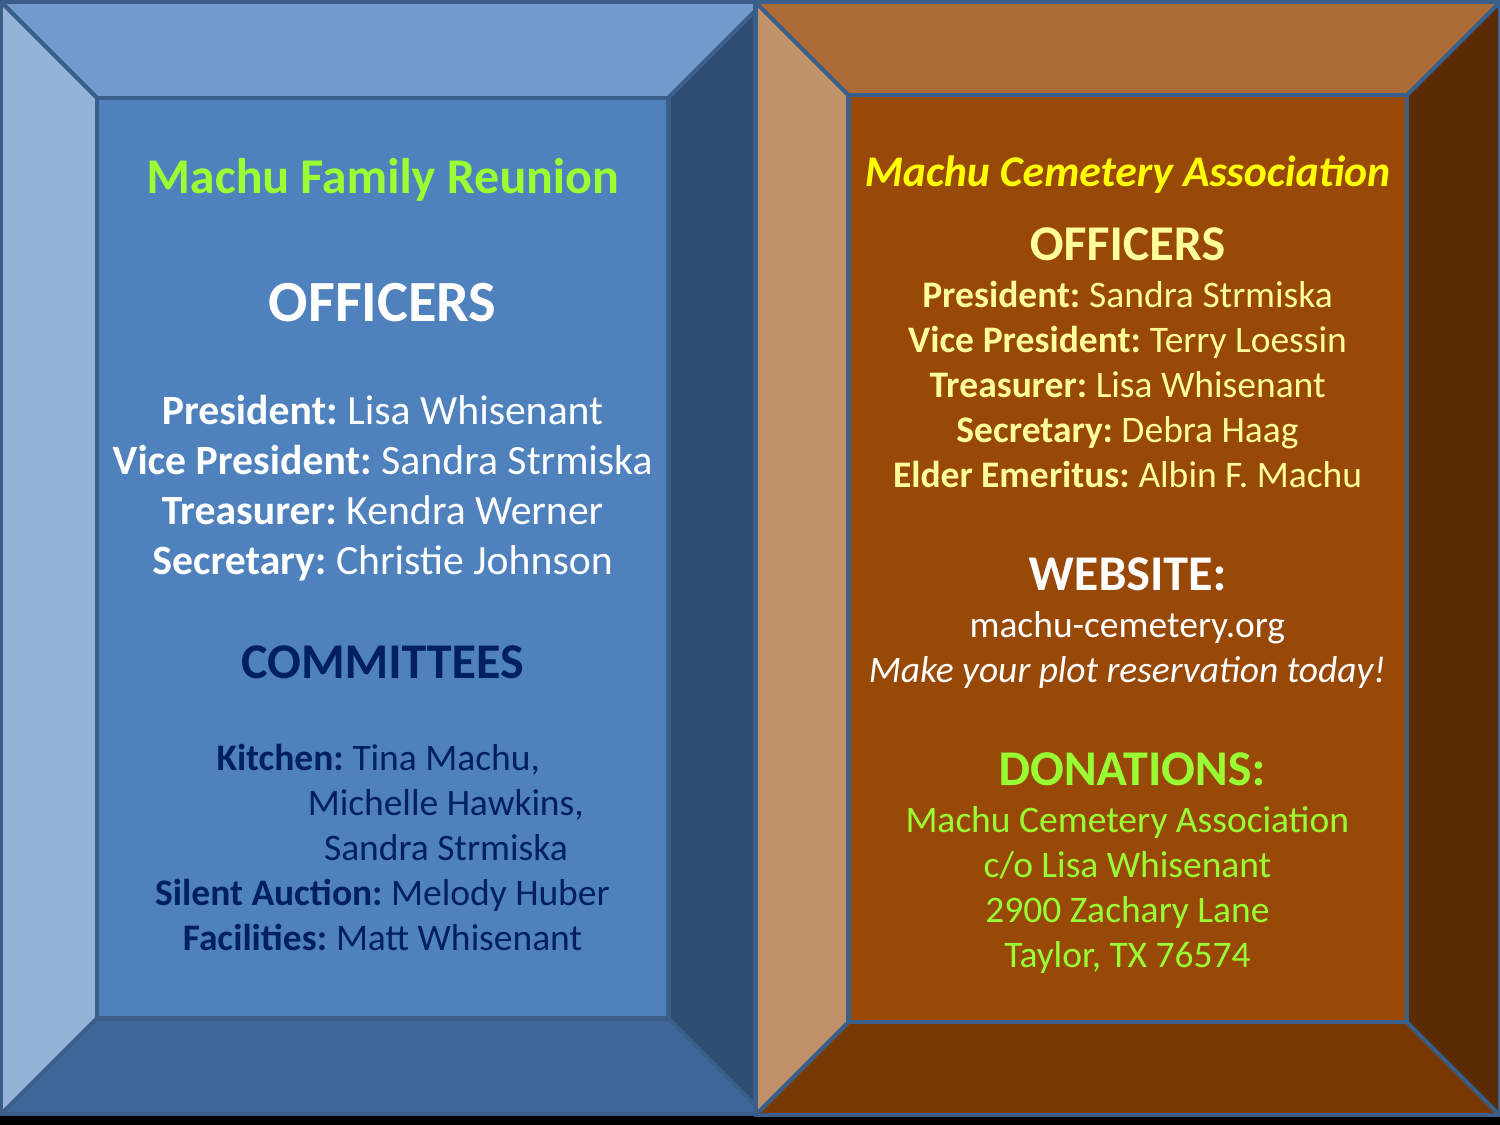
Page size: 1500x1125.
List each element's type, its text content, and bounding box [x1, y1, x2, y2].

text_box Butchers in street outside the adjacent meat market beside the J. R. Machu Grocery Store, Granger, Texas, ca. 1903. [762, 4, 1494, 93]
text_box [8, 4, 753, 96]
text_box Machu Family Reunion OFFICERS President: Lisa Whisenant Vice President: Sandra Strmiska Treasurer: Kendra Werner Secretary: Christie Johnson COMMITTEES Kitchen: Tina Machu, Michelle Hawkins, Sandra Strmiska Silent Auction: Melody Huber Facilities: Matt Whisenant [0, 0, 753, 1116]
text_box Machu Cemetery Association OFFICERS President: Sandra Strmiska Vice President: Terry Loessin Treasurer: Lisa Whisenant Secretary: Debra Haag Elder Emeritus: Albin F. Machu WEBSITE: machu-cemetery.org Make your plot reservation today! DONATIONS: Machu Cemetery Association c/o Lisa Whisenant 2900 Zachary Lane Taylor, TX 76574 [753, 0, 1500, 1117]
